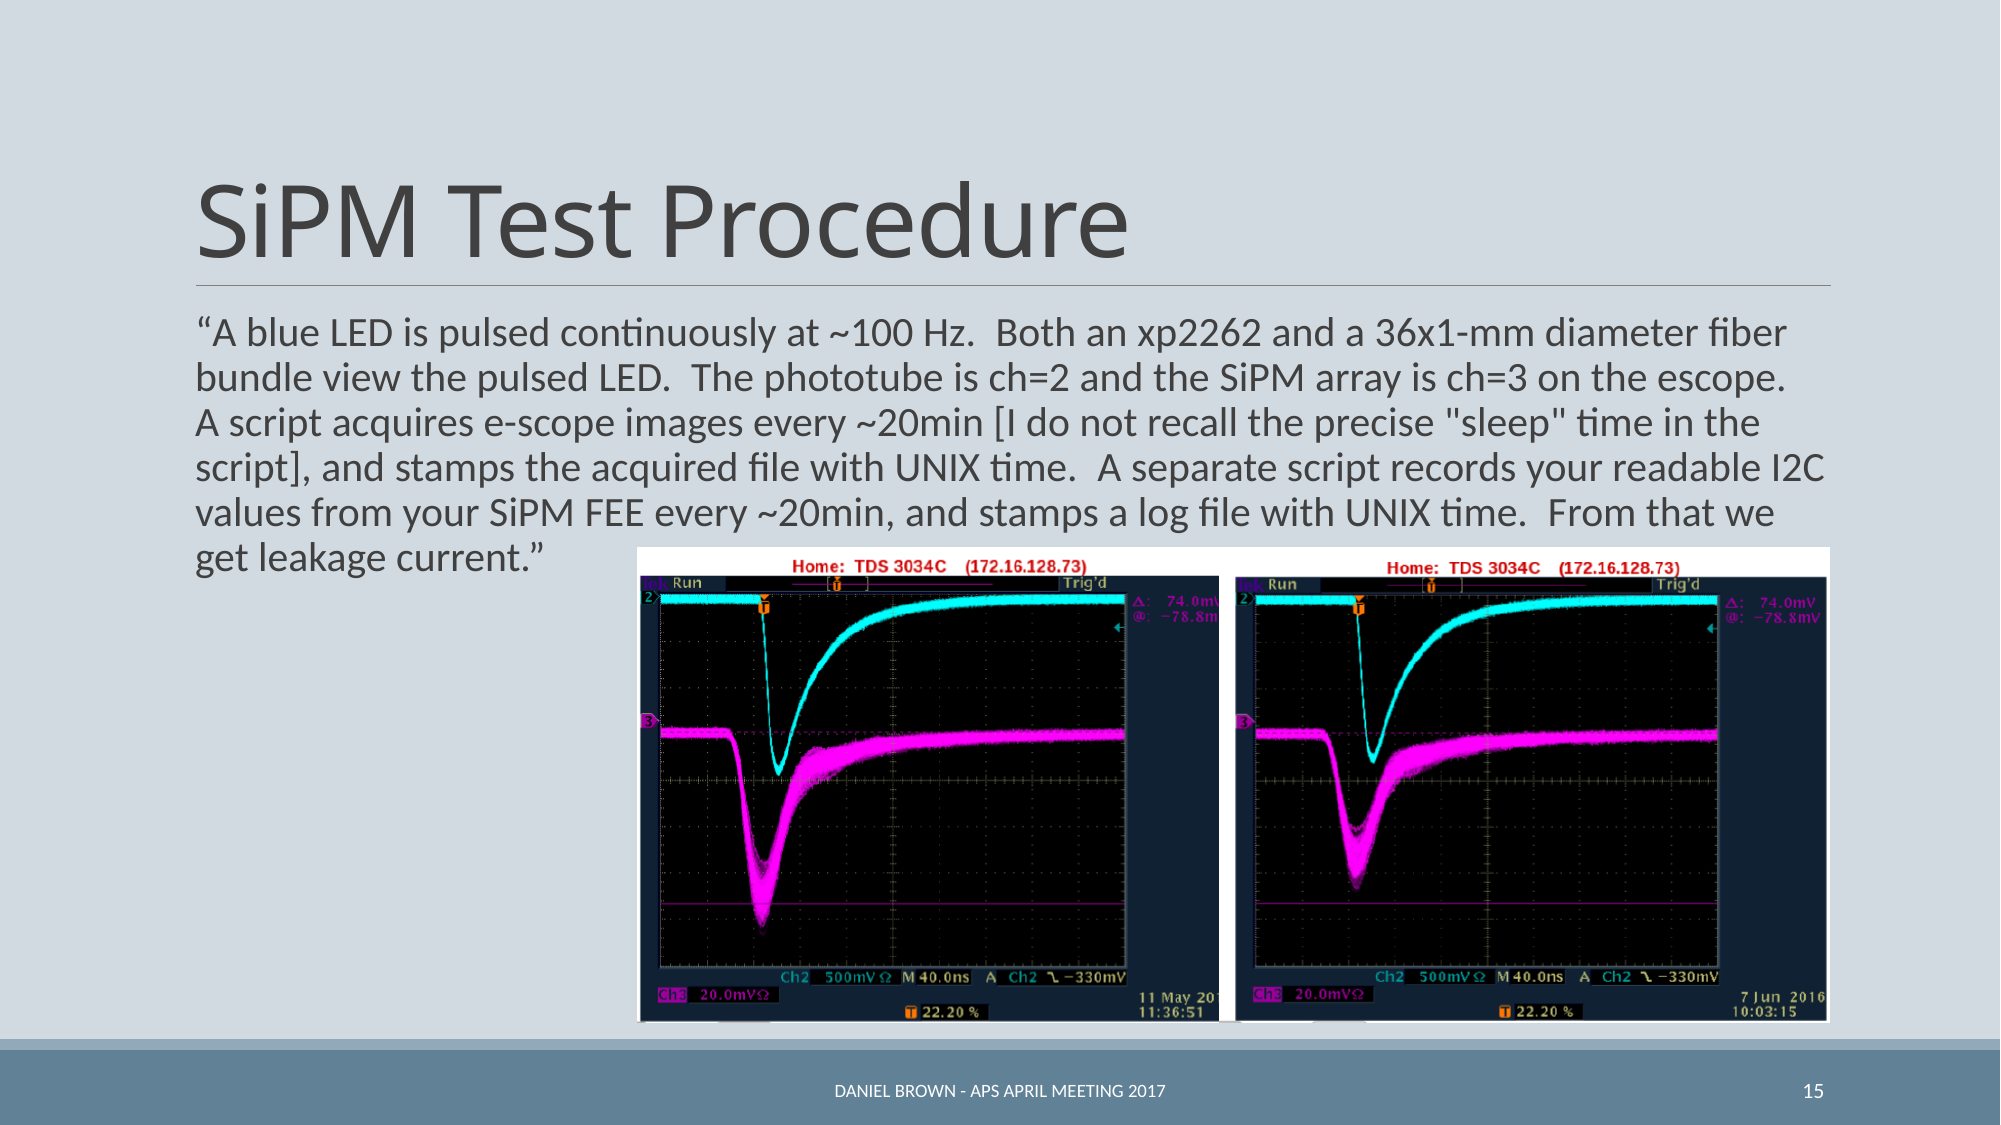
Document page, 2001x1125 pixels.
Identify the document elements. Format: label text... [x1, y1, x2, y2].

picture [637, 546, 1831, 1024]
slide_number 15 [1624, 1059, 1840, 1120]
list “A blue LED is pulsed continuously at ~100 Hz. Both an xp2262 and a 36x1-mm diameter fiber bundle view the pulsed LED. The phototube is ch=2 and the SiPM array is ch=3 on the escope. A script acquires e-scope images every ~20min [I do not recall the precise "sleep" time in the script], and stamps the acquired file with UNIX time. A separate script records your readable I2C values from your SiPM FEE every ~20min, and stamps a log file with UNIX time. From that we get leakage current.” [180, 302, 1830, 963]
footer Daniel Brown - APS April Meeting 2017 [604, 1059, 1396, 1120]
title SiPM Test Procedure [180, 47, 1830, 285]
